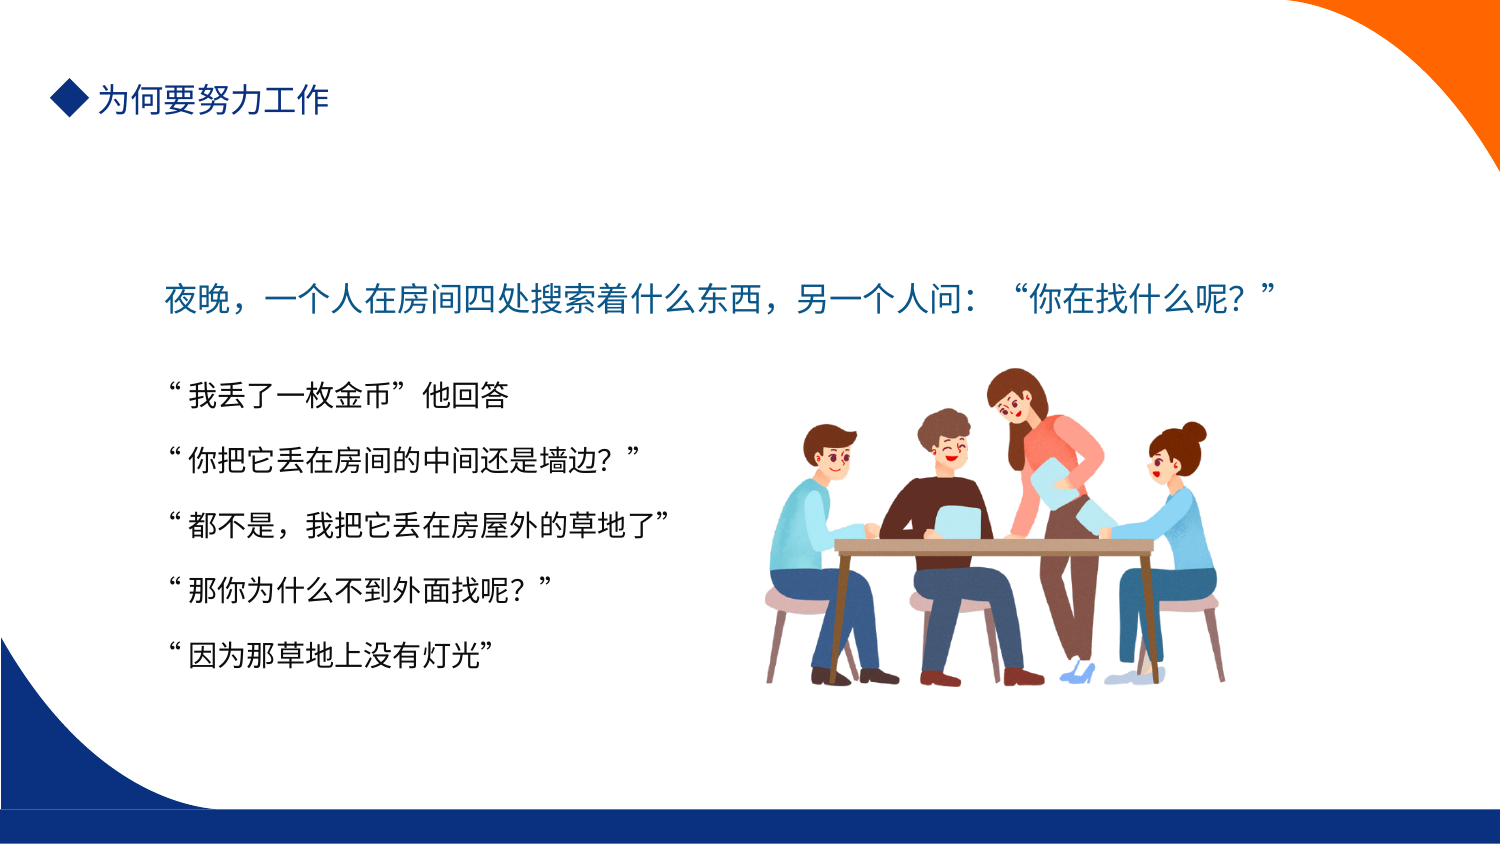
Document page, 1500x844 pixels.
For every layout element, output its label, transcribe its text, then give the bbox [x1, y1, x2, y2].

text_box 夜晚，一个人在房间四处搜索着什么东西，另一个人问：“你在找什么呢？” [150, 259, 1400, 326]
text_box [137, 359, 725, 681]
picture [739, 358, 1238, 697]
